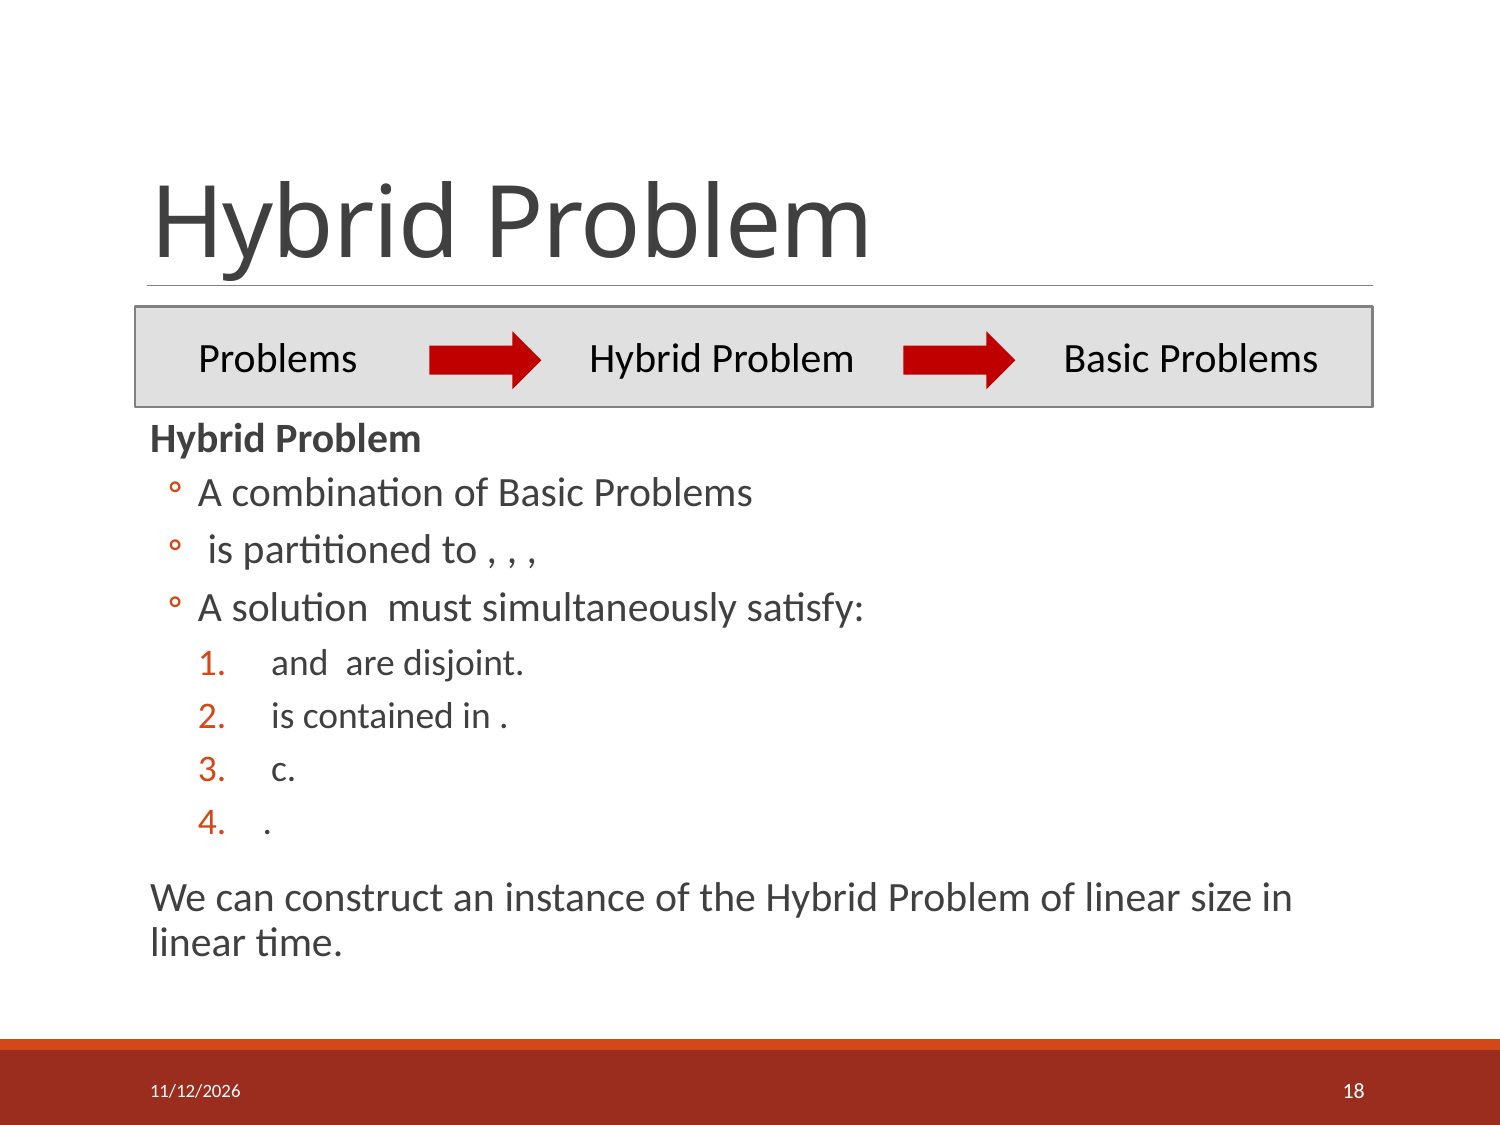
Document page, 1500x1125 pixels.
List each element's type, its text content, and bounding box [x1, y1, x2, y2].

text_box Basic Problems [1048, 323, 1334, 389]
slide_number 17 [1218, 1059, 1380, 1120]
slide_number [135, 1059, 440, 1120]
text_box Hybrid Problem [574, 323, 870, 389]
text_box [134, 305, 1374, 408]
title Hybrid Problem [135, 47, 1373, 285]
text_box [428, 330, 543, 391]
text_box [902, 330, 1017, 391]
